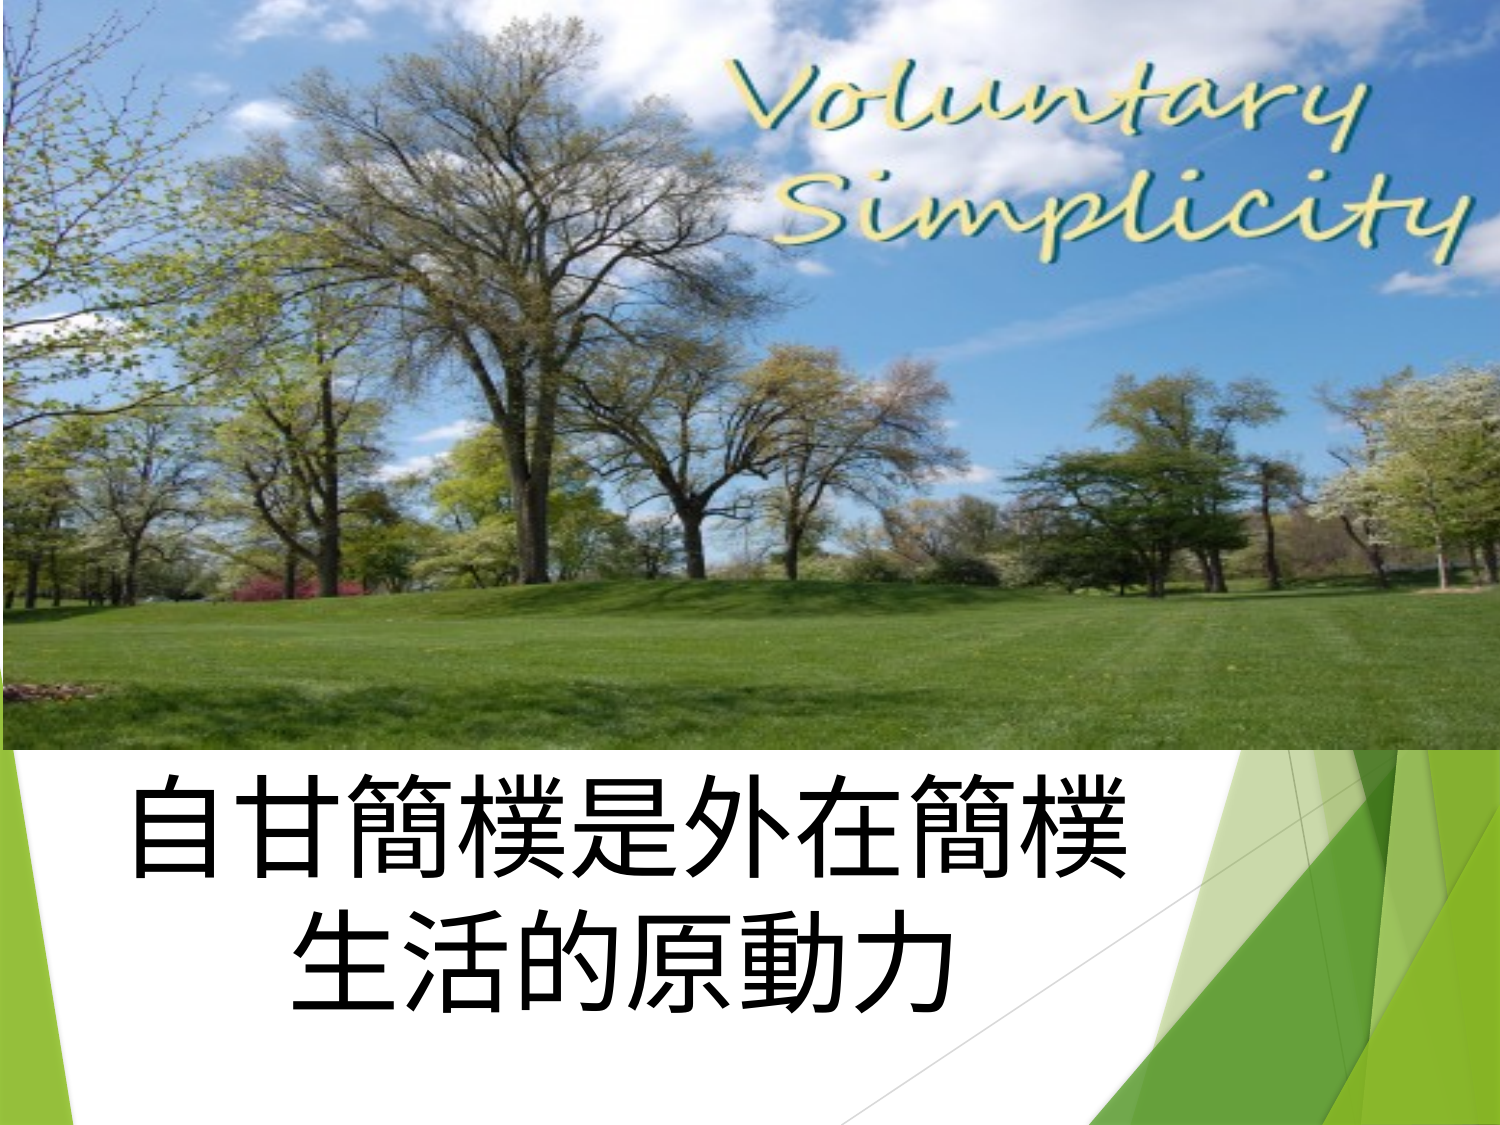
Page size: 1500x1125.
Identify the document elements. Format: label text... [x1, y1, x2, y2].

title 自甘簡樸是外在簡樸生活的原動力 [75, 760, 1175, 1025]
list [2, 0, 1500, 751]
